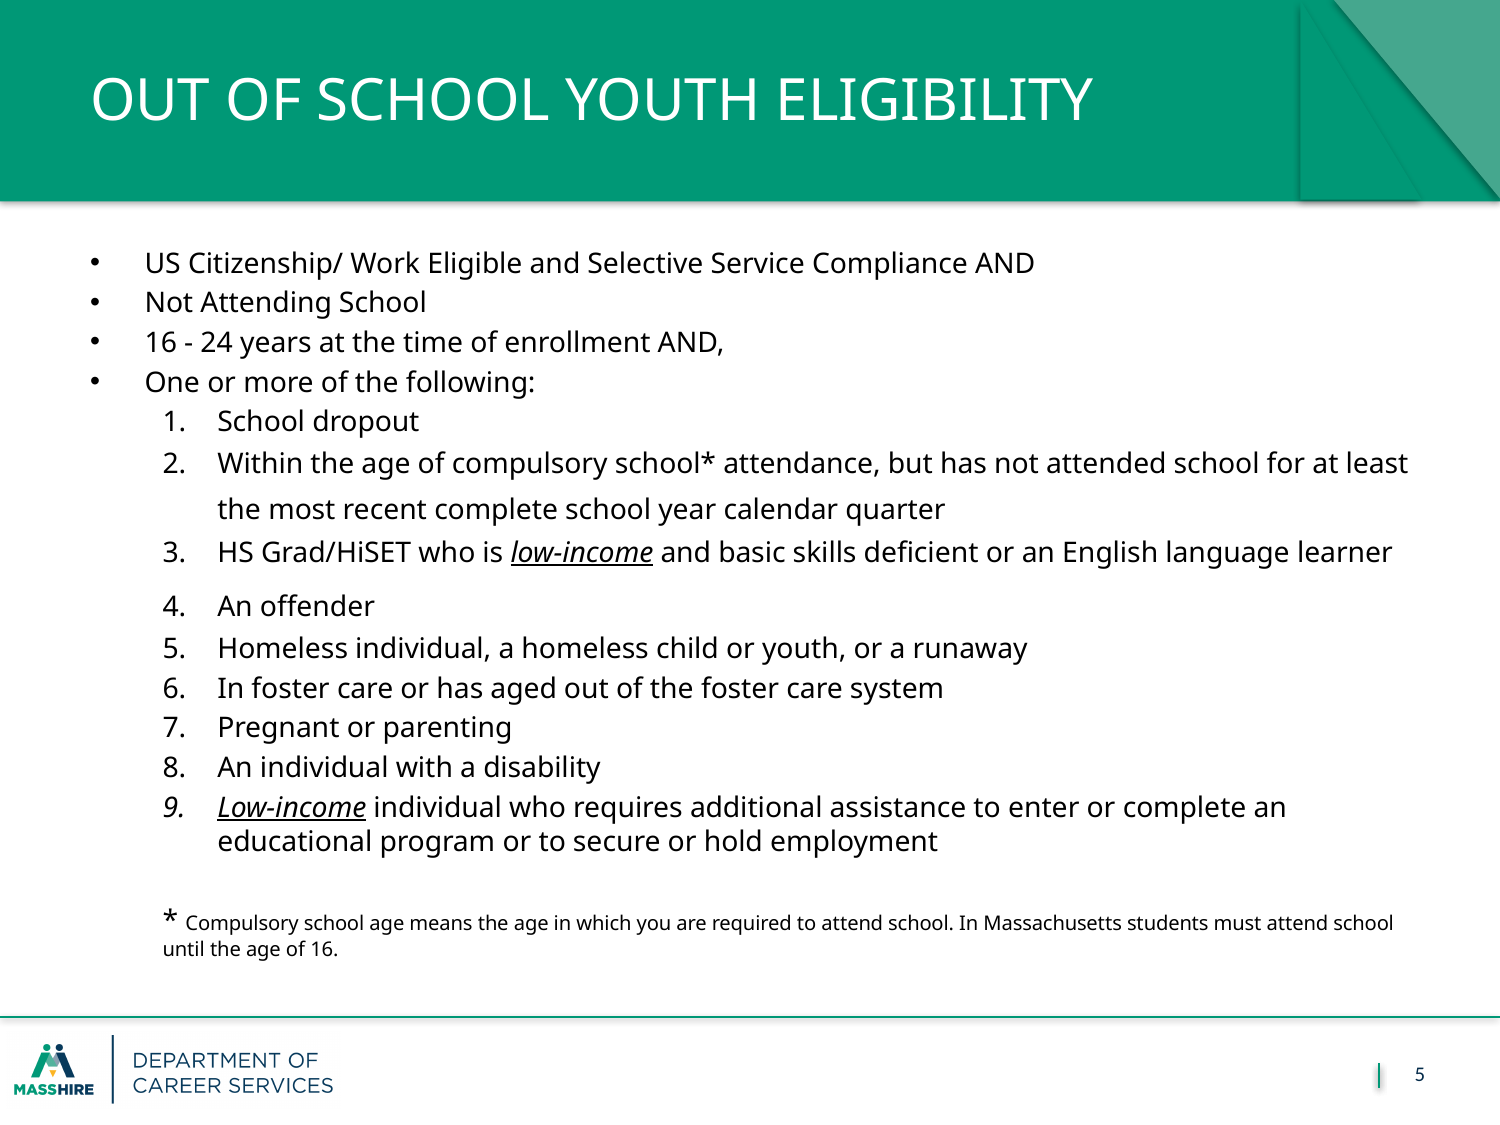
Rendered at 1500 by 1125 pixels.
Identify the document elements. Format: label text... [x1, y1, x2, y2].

slide_number 5 [1376, 1042, 1425, 1103]
picture [6, 1031, 341, 1109]
list US Citizenship/ Work Eligible and Selective Service Compliance AND Not Attending School 16 - 24 years at the time of enrollment AND, One or more of the following: School dropout Within the age of compulsory school* attendance, but has not attended school for at least the most recent complete school year calendar quarter HS Grad/HiSET who is low-income and basic skills deficient or an English language learner An offender Homeless individual, a homeless child or youth, or a runaway In foster care or has aged out of the foster care system Pregnant or parenting An individual with a disability Low-income individual who requires additional assistance to enter or complete an educational program or to secure or hold employment * Compulsory school age means the age in which you are required to attend school. In Massachusetts students must attend school until the age of 16. [75, 237, 1425, 980]
title Out of School Youth Eligibility [75, 22, 1245, 180]
